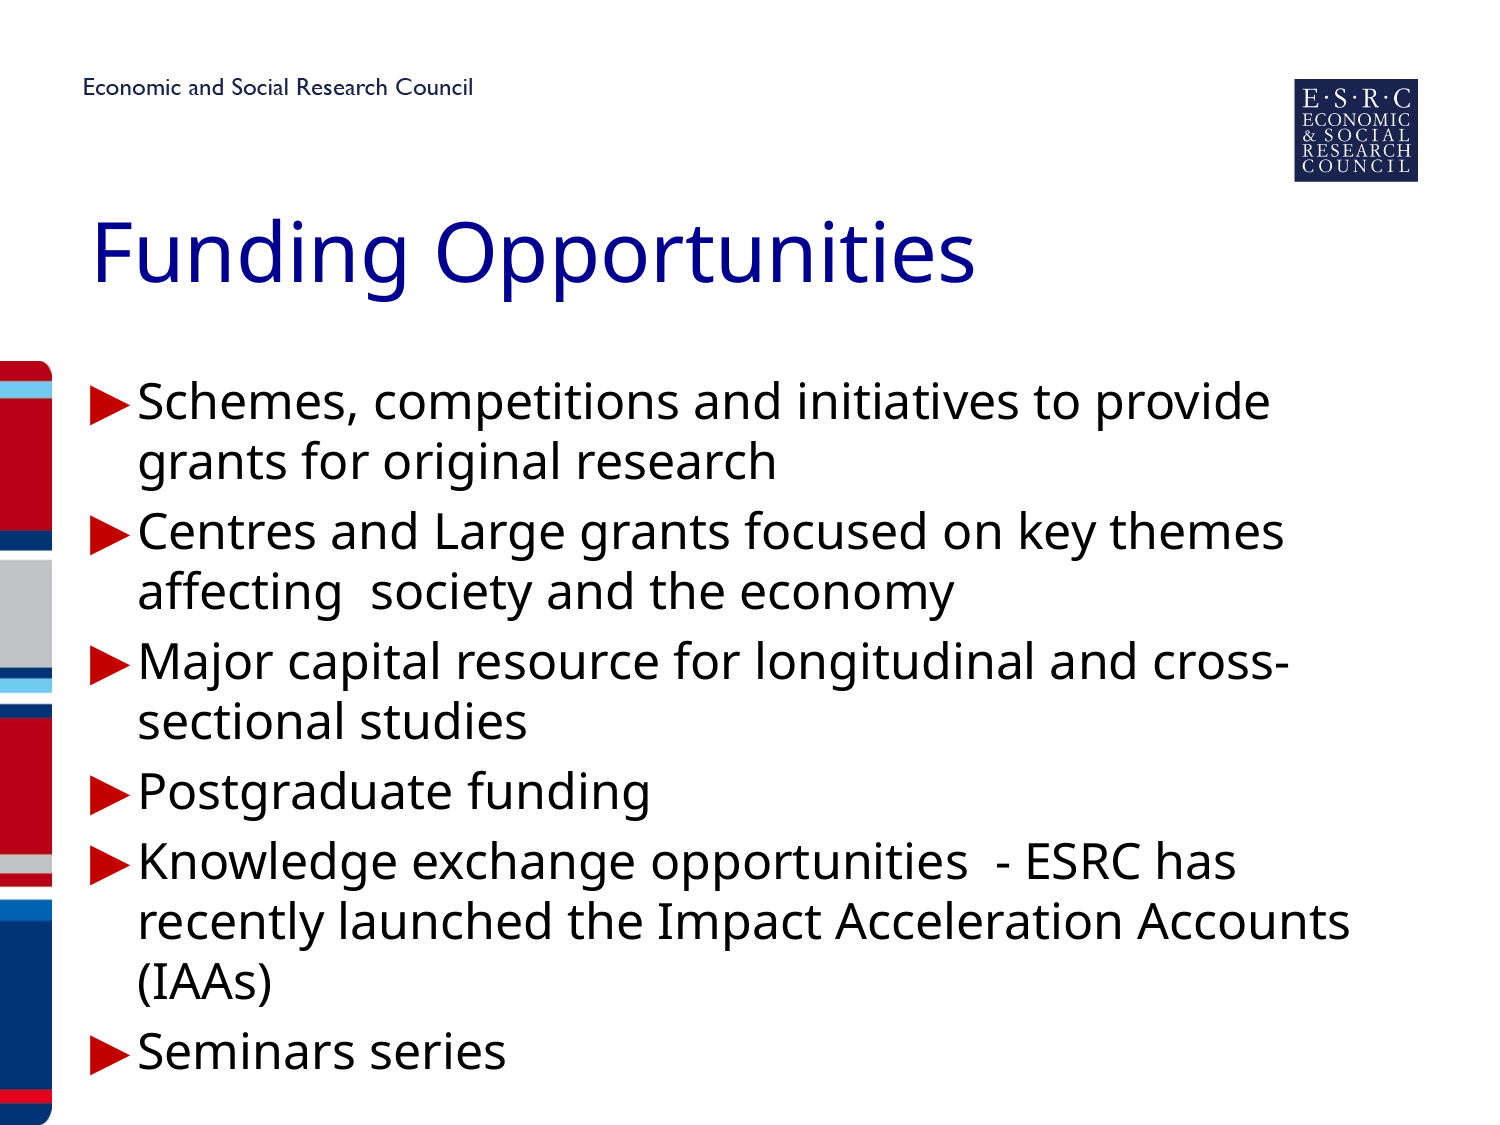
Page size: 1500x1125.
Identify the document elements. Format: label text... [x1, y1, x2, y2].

list Schemes, competitions and initiatives to provide grants for original research Centres and Large grants focused on key themes affecting society and the economy Major capital resource for longitudinal and cross-sectional studies Postgraduate funding Knowledge exchange opportunities - ESRC has recently launched the Impact Acceleration Accounts (IAAs) Seminars series [75, 361, 1425, 1101]
picture [0, 0, 1500, 1125]
title Funding Opportunities [75, 156, 1425, 341]
